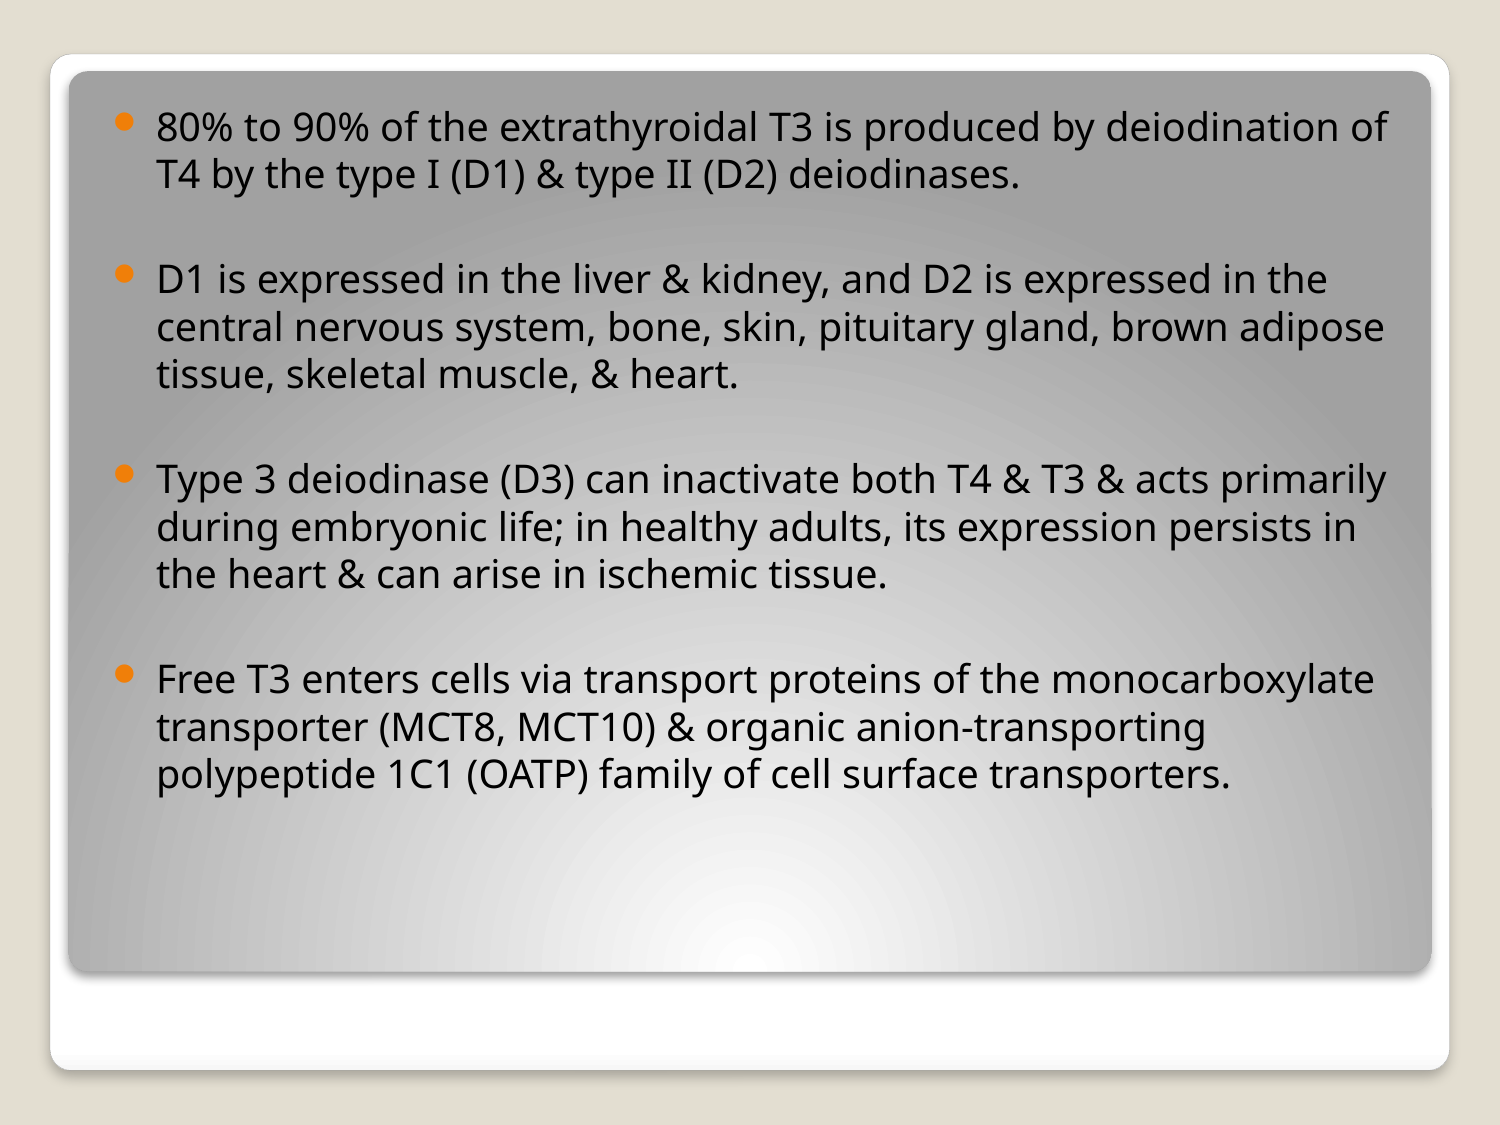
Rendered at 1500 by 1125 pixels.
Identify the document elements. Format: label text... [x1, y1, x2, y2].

list 80% to 90% of the extrathyroidal T3 is produced by deiodination of T4 by the type I (D1) & type II (D2) deiodinases. D1 is expressed in the liver & kidney, and D2 is expressed in the central nervous system, bone, skin, pituitary gland, brown adipose tissue, skeletal muscle, & heart. Type 3 deiodinase (D3) can inactivate both T4 & T3 & acts primarily during embryonic life; in healthy adults, its expression persists in the heart & can arise in ischemic tissue. Free T3 enters cells via transport proteins of the monocarboxylate transporter (MCT8, MCT10) & organic anion-transporting polypeptide 1C1 (OATP) family of cell surface transporters. [82, 86, 1425, 975]
